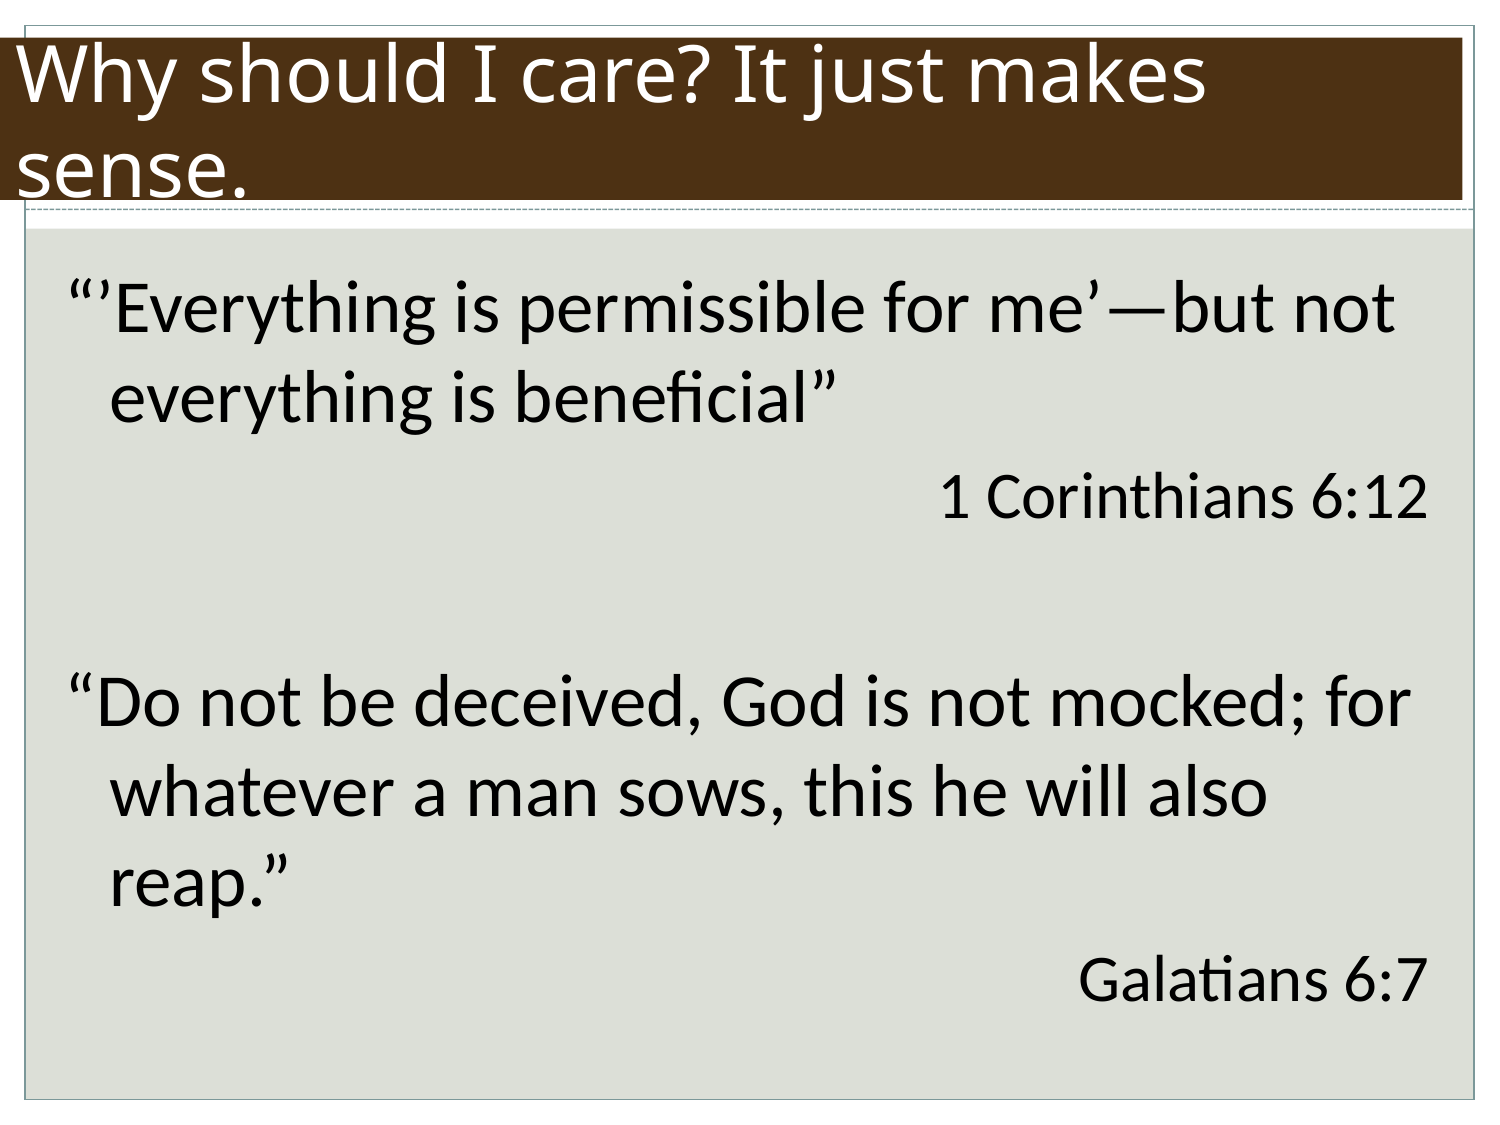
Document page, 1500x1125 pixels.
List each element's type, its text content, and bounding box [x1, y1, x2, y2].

list “’Everything is permissible for me’—but not everything is beneficial” 1 Corinthians 6:12 “Do not be deceived, God is not mocked; for whatever a man sows, this he will also reap.” Galatians 6:7 [49, 250, 1445, 1001]
title Why should I care? It just makes sense. [0, 37, 1463, 201]
